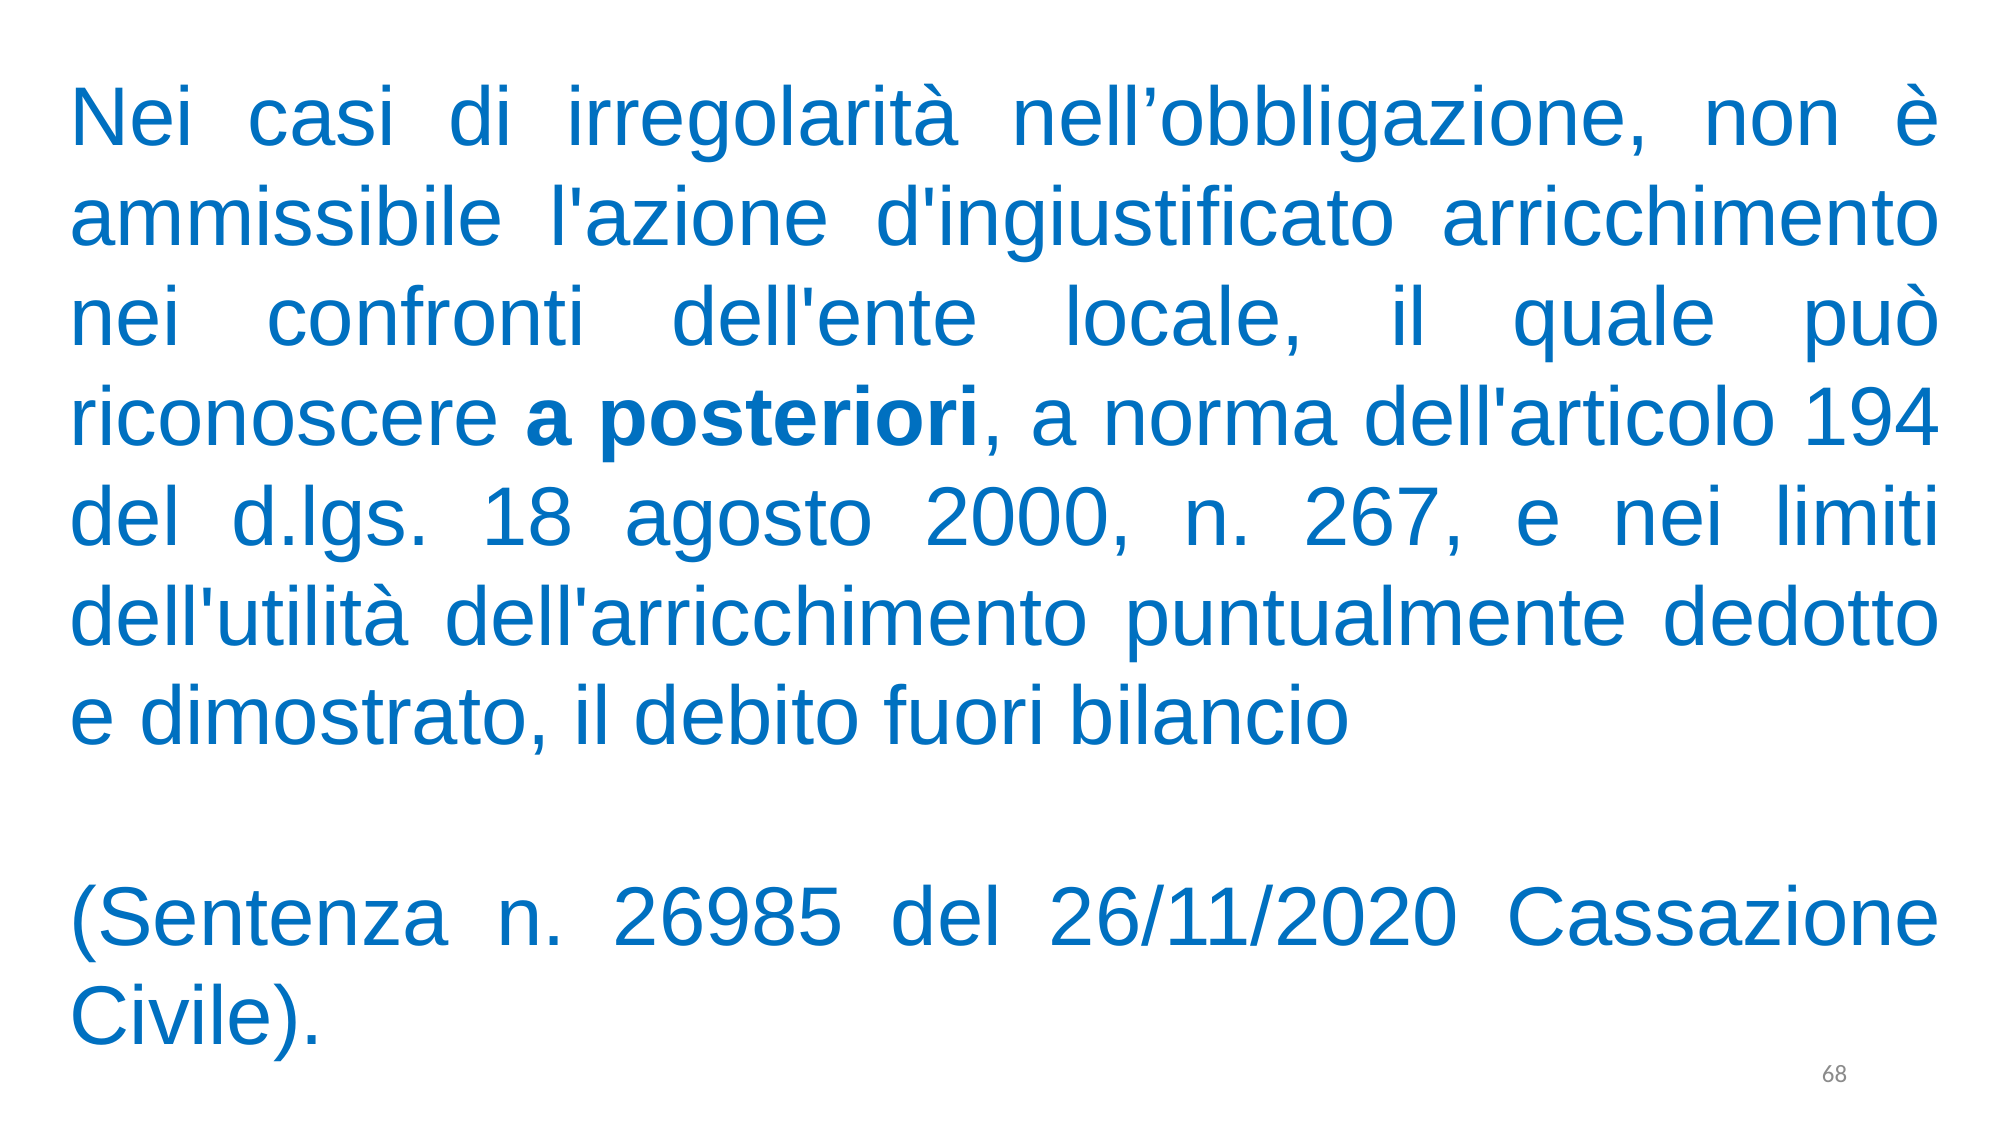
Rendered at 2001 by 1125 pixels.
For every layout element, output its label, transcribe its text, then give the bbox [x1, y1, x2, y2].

text_box Nei casi di irregolarità nell’obbligazione, non è ammissibile l'azione d'ingiustificato arricchimento nei confronti dell'ente locale, il quale può riconoscere a posteriori, a norma dell'articolo 194 del d.lgs. 18 agosto 2000, n. 267, e nei limiti dell'utilità dell'arricchimento puntualmente dedotto e dimostrato, il debito fuori bilancio (Sentenza n. 26985 del 26/11/2020 Cassazione Civile). [54, 54, 1957, 1070]
slide_number 68 [1412, 1070, 1863, 1103]
